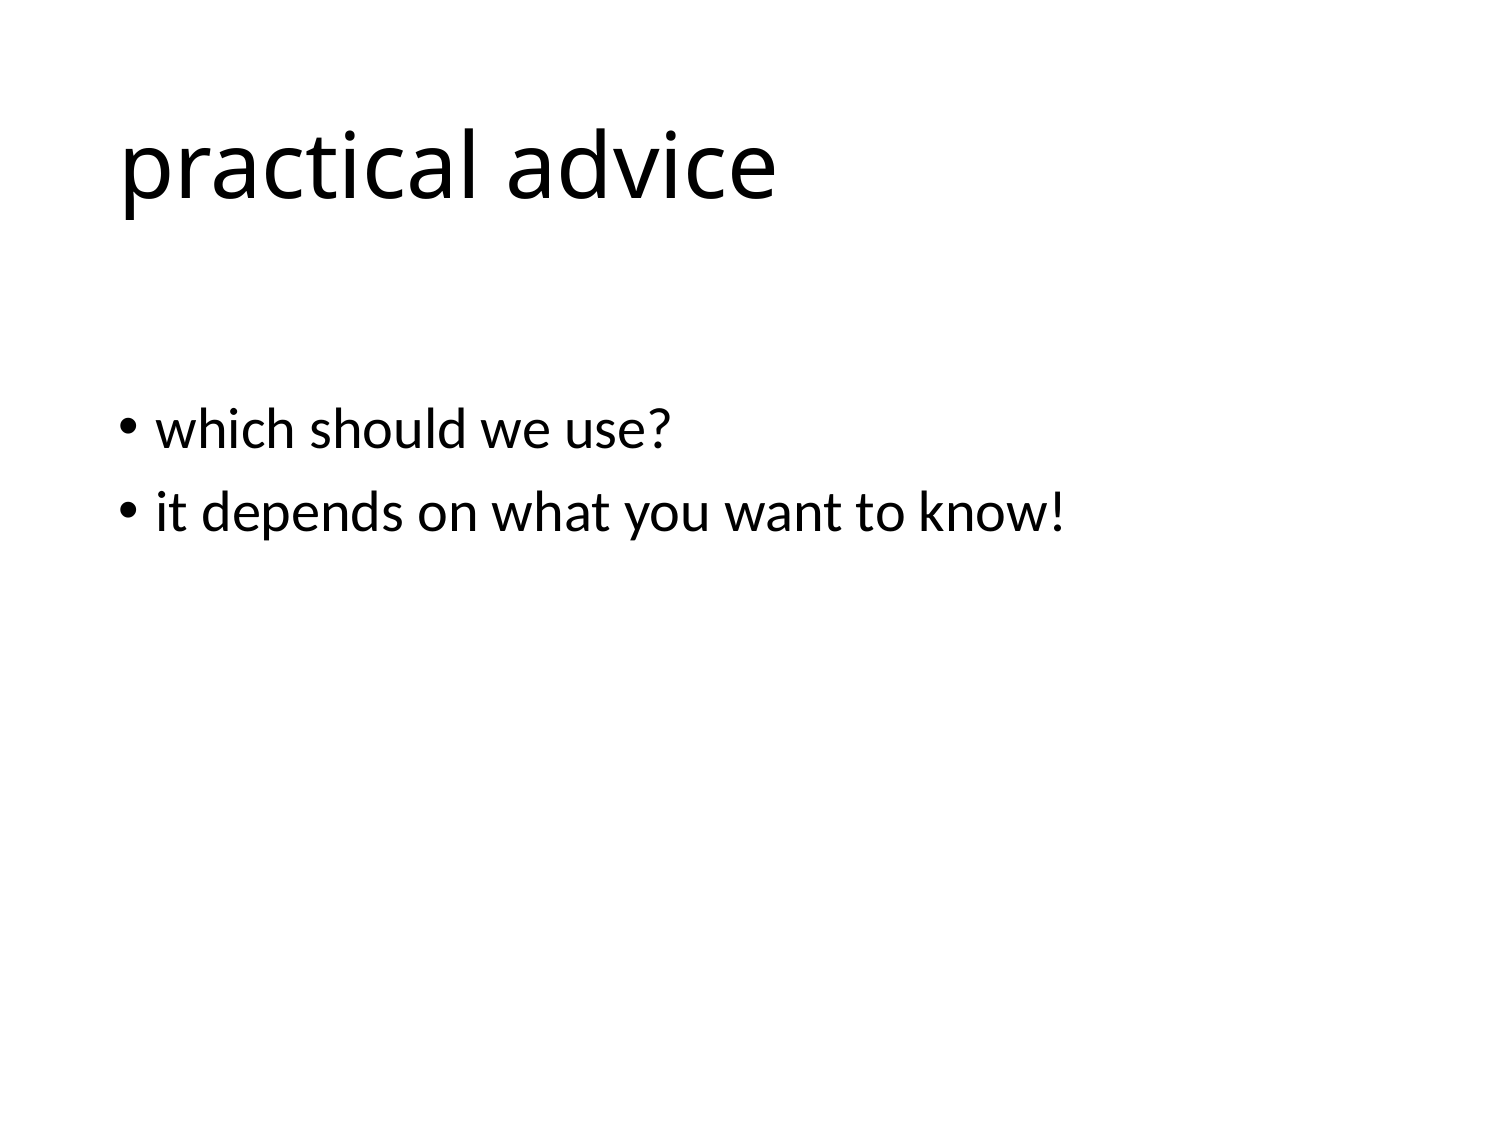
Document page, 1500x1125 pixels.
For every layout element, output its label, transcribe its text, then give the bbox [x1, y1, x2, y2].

list which should we use? it depends on what you want to know! [103, 299, 1397, 1014]
title practical advice [103, 59, 1397, 278]
